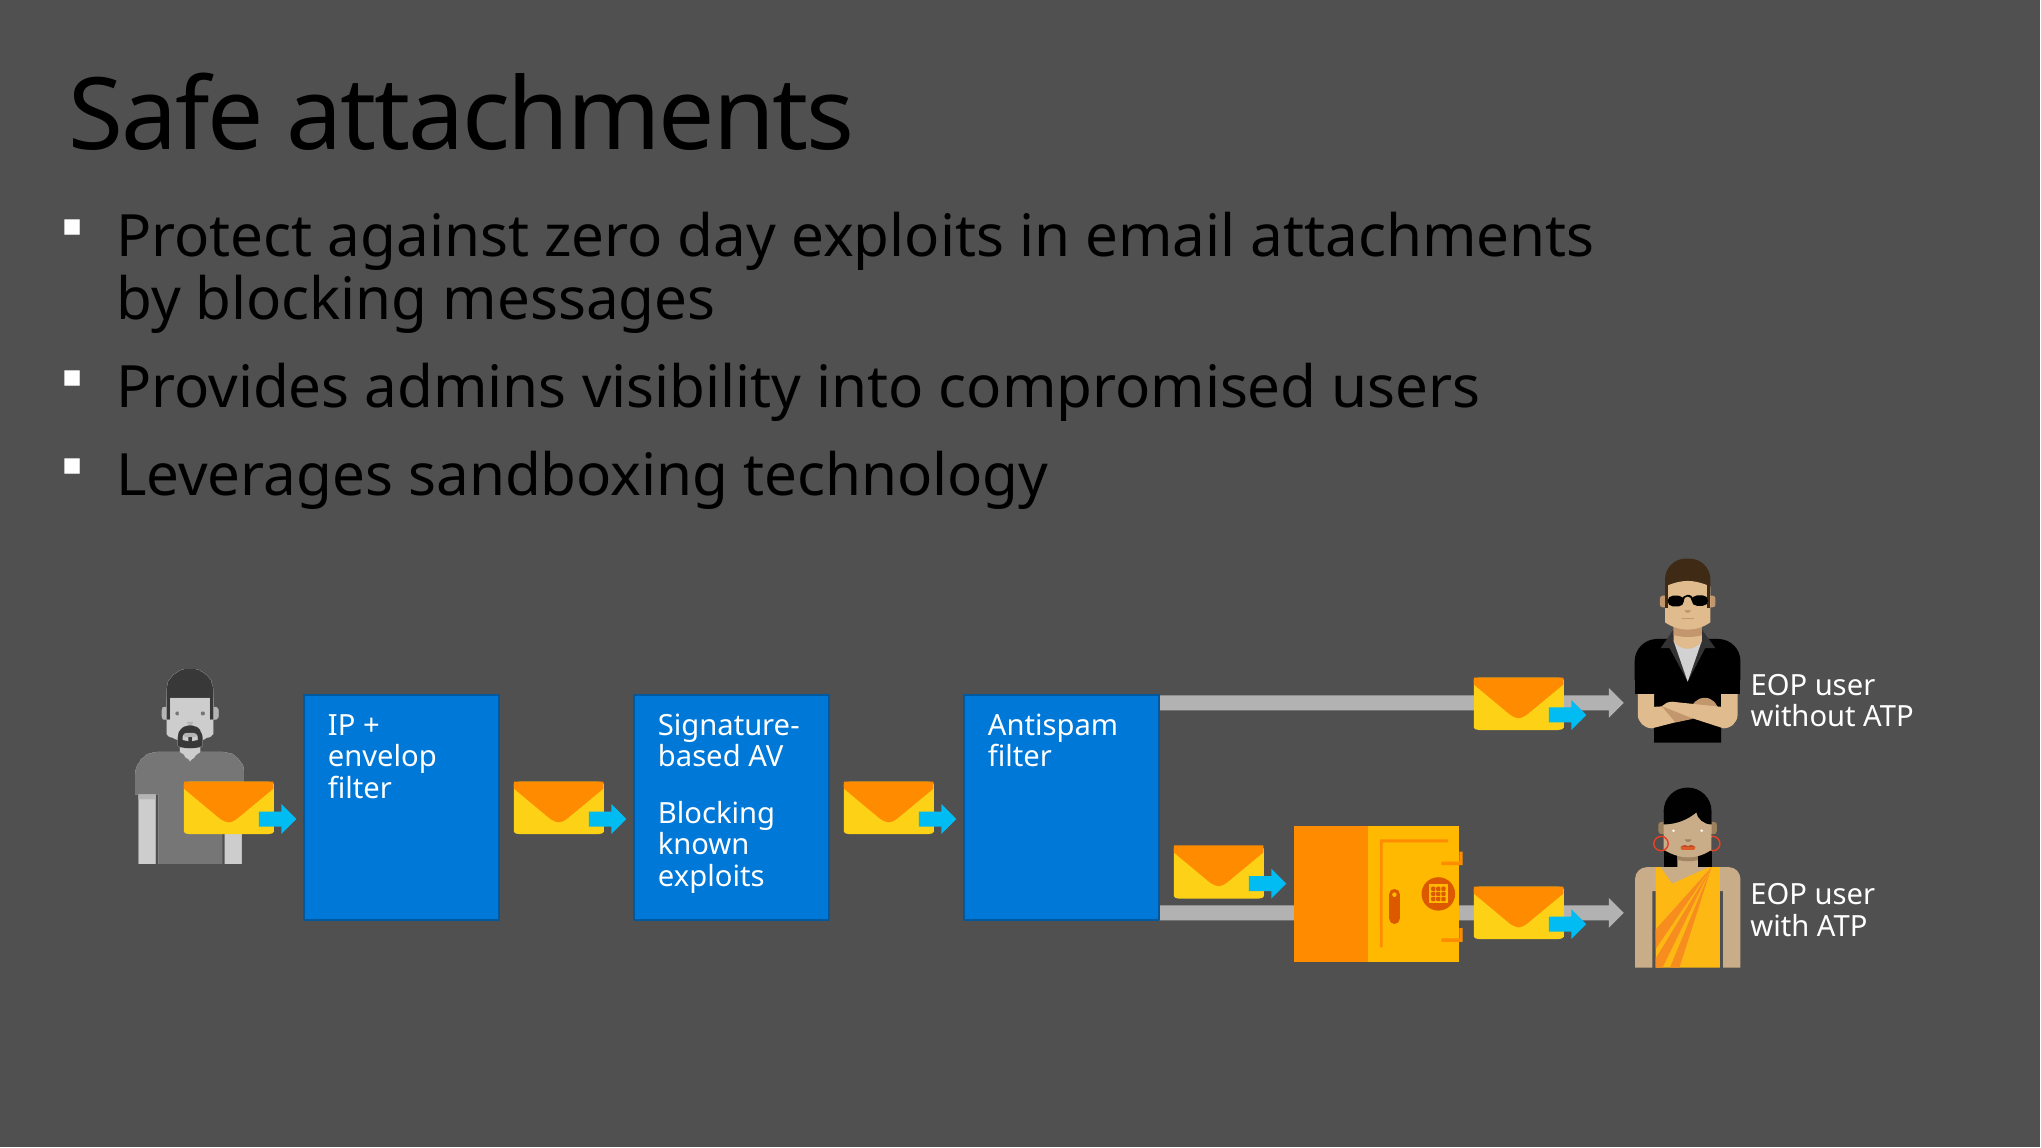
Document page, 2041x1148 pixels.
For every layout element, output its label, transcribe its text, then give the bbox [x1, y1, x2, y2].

list Protect against zero day exploits in email attachments by blocking messages Provides admins visibility into compromised users Leverages sandboxing technology [45, 199, 1996, 865]
title Safe attachments [45, 48, 1996, 199]
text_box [134, 557, 1926, 968]
